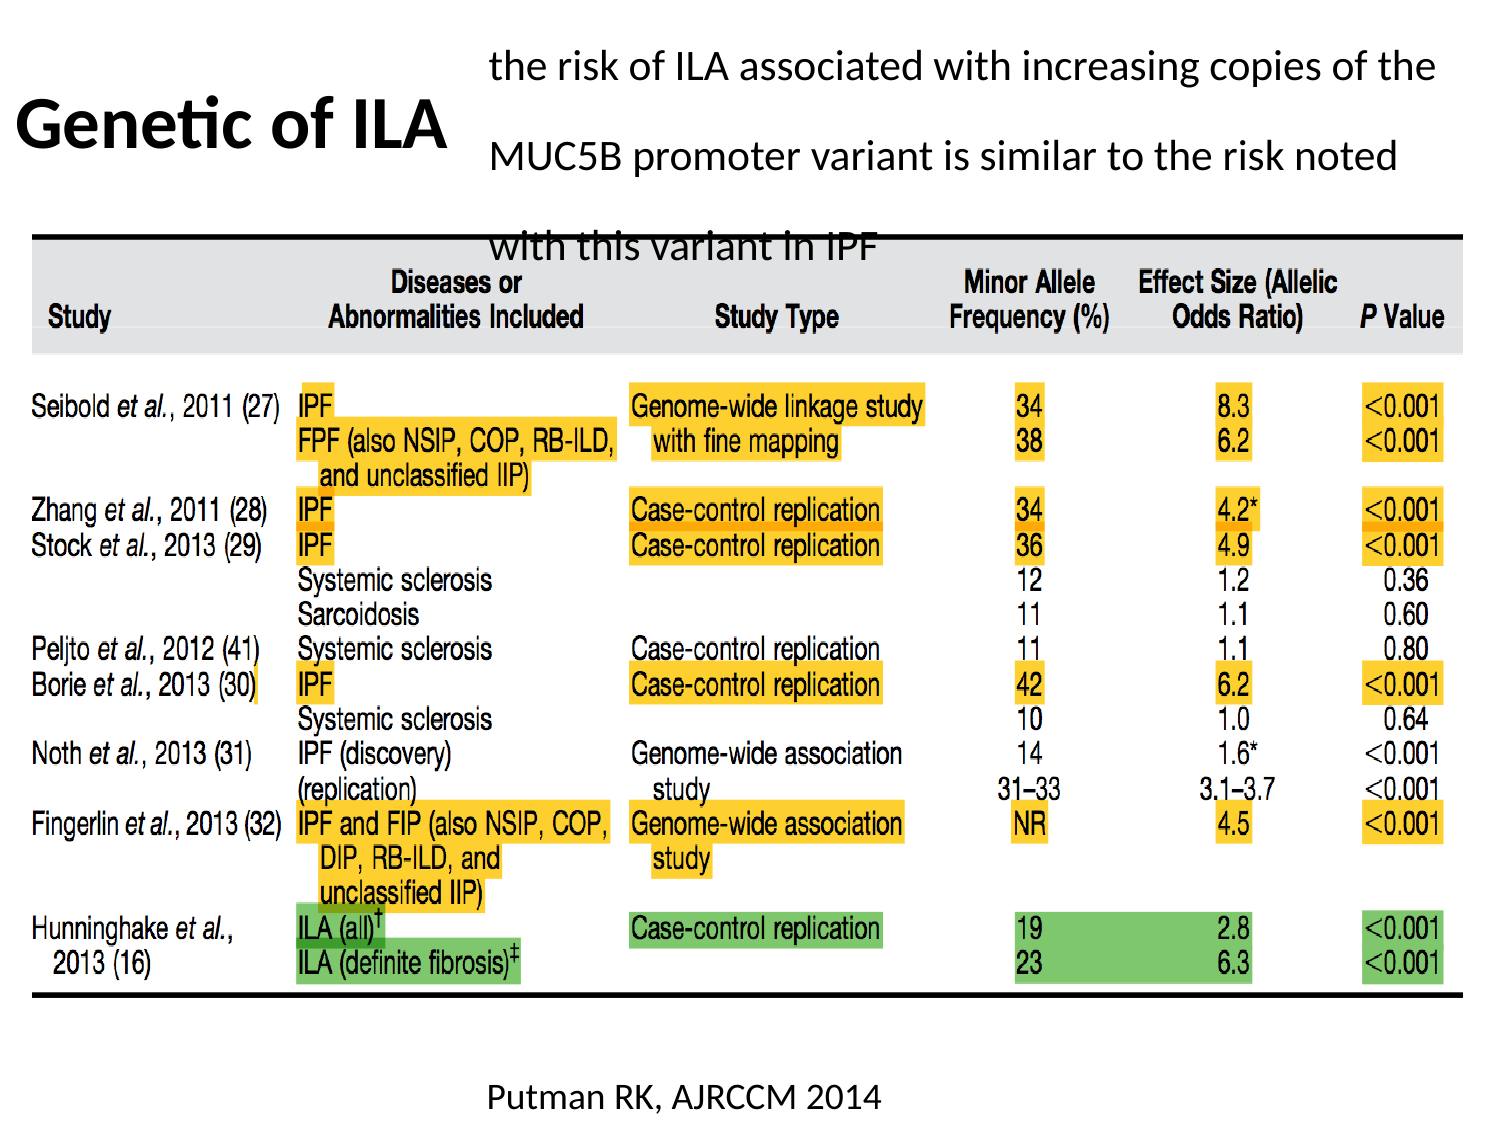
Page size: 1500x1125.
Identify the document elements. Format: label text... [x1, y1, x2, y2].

title Genetic of ILA [0, 24, 473, 212]
picture [32, 232, 1463, 1001]
text_box Putman RK, AJRCCM 2014 [471, 1064, 906, 1125]
text_box the risk of ILA associated with increasing copies of the MUC5B promoter variant is similar to the risk noted with this variant in IPF [473, 20, 1500, 306]
